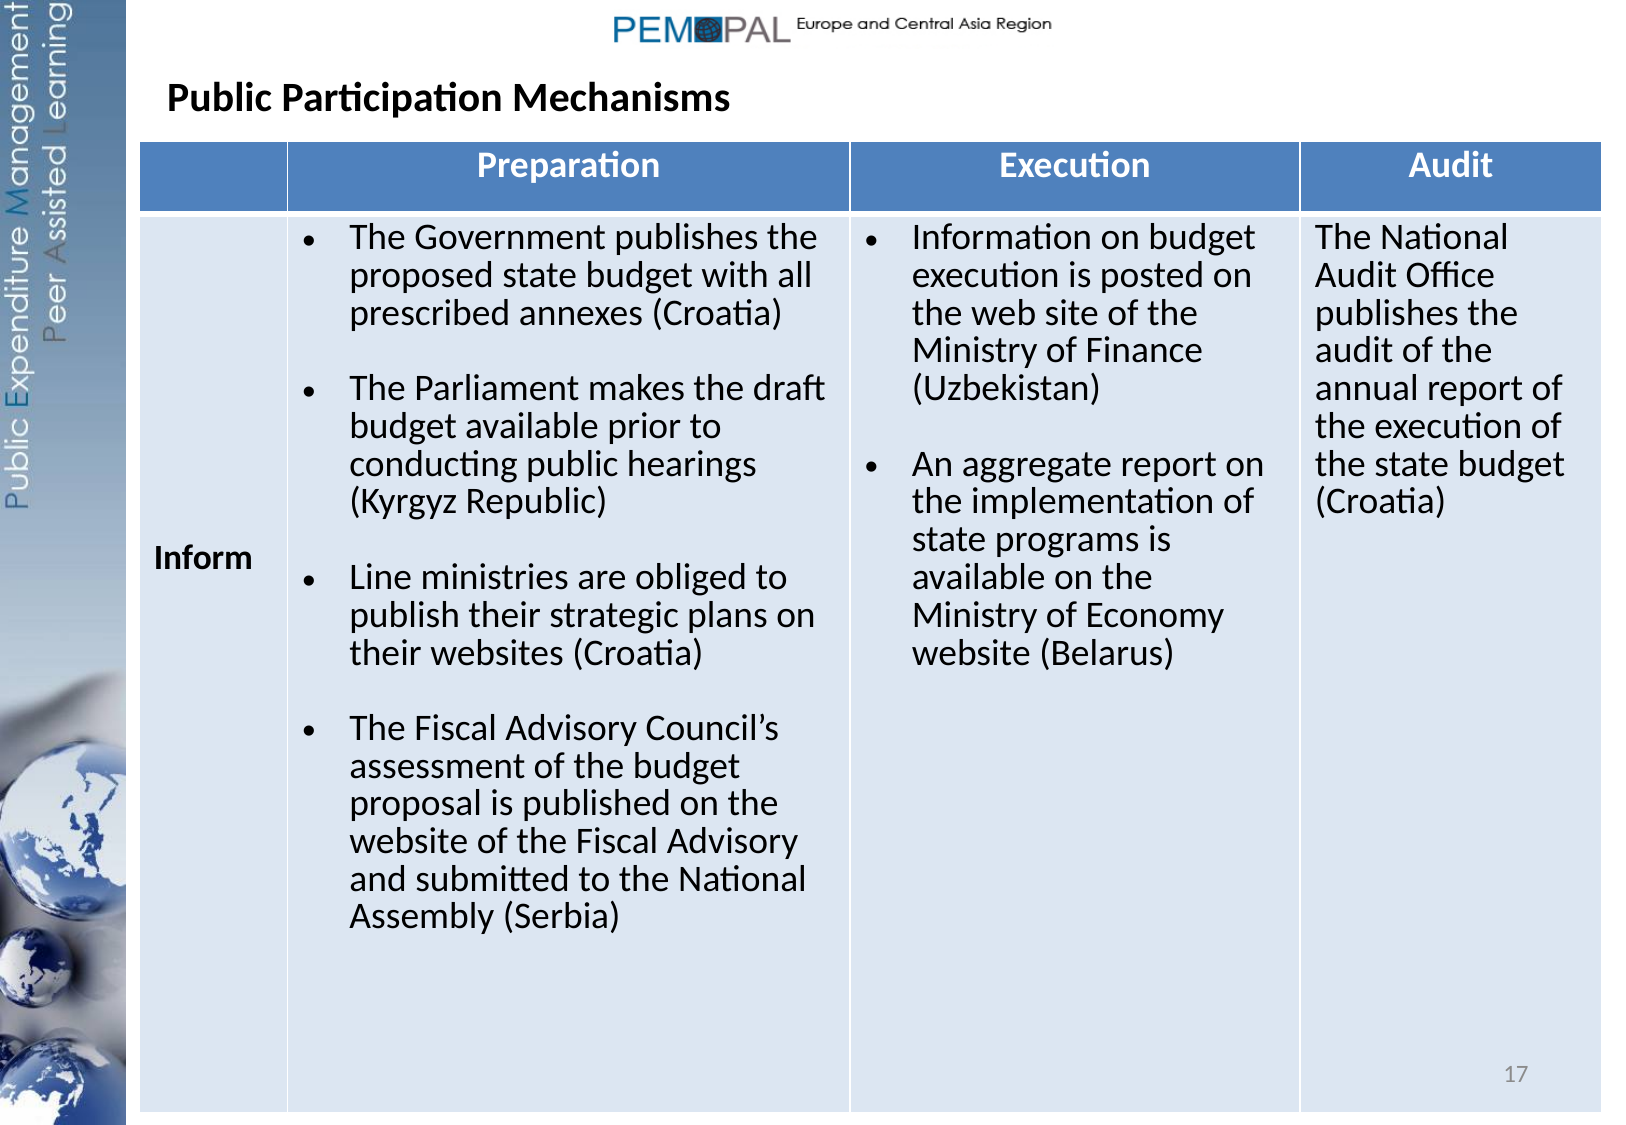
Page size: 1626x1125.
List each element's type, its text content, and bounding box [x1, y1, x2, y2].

table_cell Information on budget execution is posted on the web site of the Ministry of Finance (Uzbekistan) An aggregate report on the implementation of state programs is available on the Ministry of Economy website (Belarus) [851, 217, 1299, 1112]
table_header Execution [851, 142, 1299, 211]
table_cell The Government publishes the proposed state budget with all prescribed annexes (Croatia) The Parliament makes the draft budget available prior to conducting public hearings (Kyrgyz Republic) Line ministries are obliged to publish their strategic plans on their websites (Croatia) The Fiscal Advisory Council’s assessment of the budget proposal is published on the website of the Fiscal Advisory and submitted to the National Assembly (Serbia) [288, 217, 849, 1112]
table_cell Inform [167, 217, 287, 1112]
table_header Audit [1301, 142, 1601, 211]
picture [612, 9, 1054, 49]
picture [0, 0, 126, 1125]
table_header [167, 142, 287, 211]
table_header Preparation [288, 142, 849, 211]
table_cell The National Audit Office publishes the audit of the annual report of the execution of the state budget (Croatia) [1301, 217, 1601, 1112]
slide_number 17 [1164, 1042, 1544, 1103]
text_box Public Participation Mechanisms [167, 64, 1238, 126]
